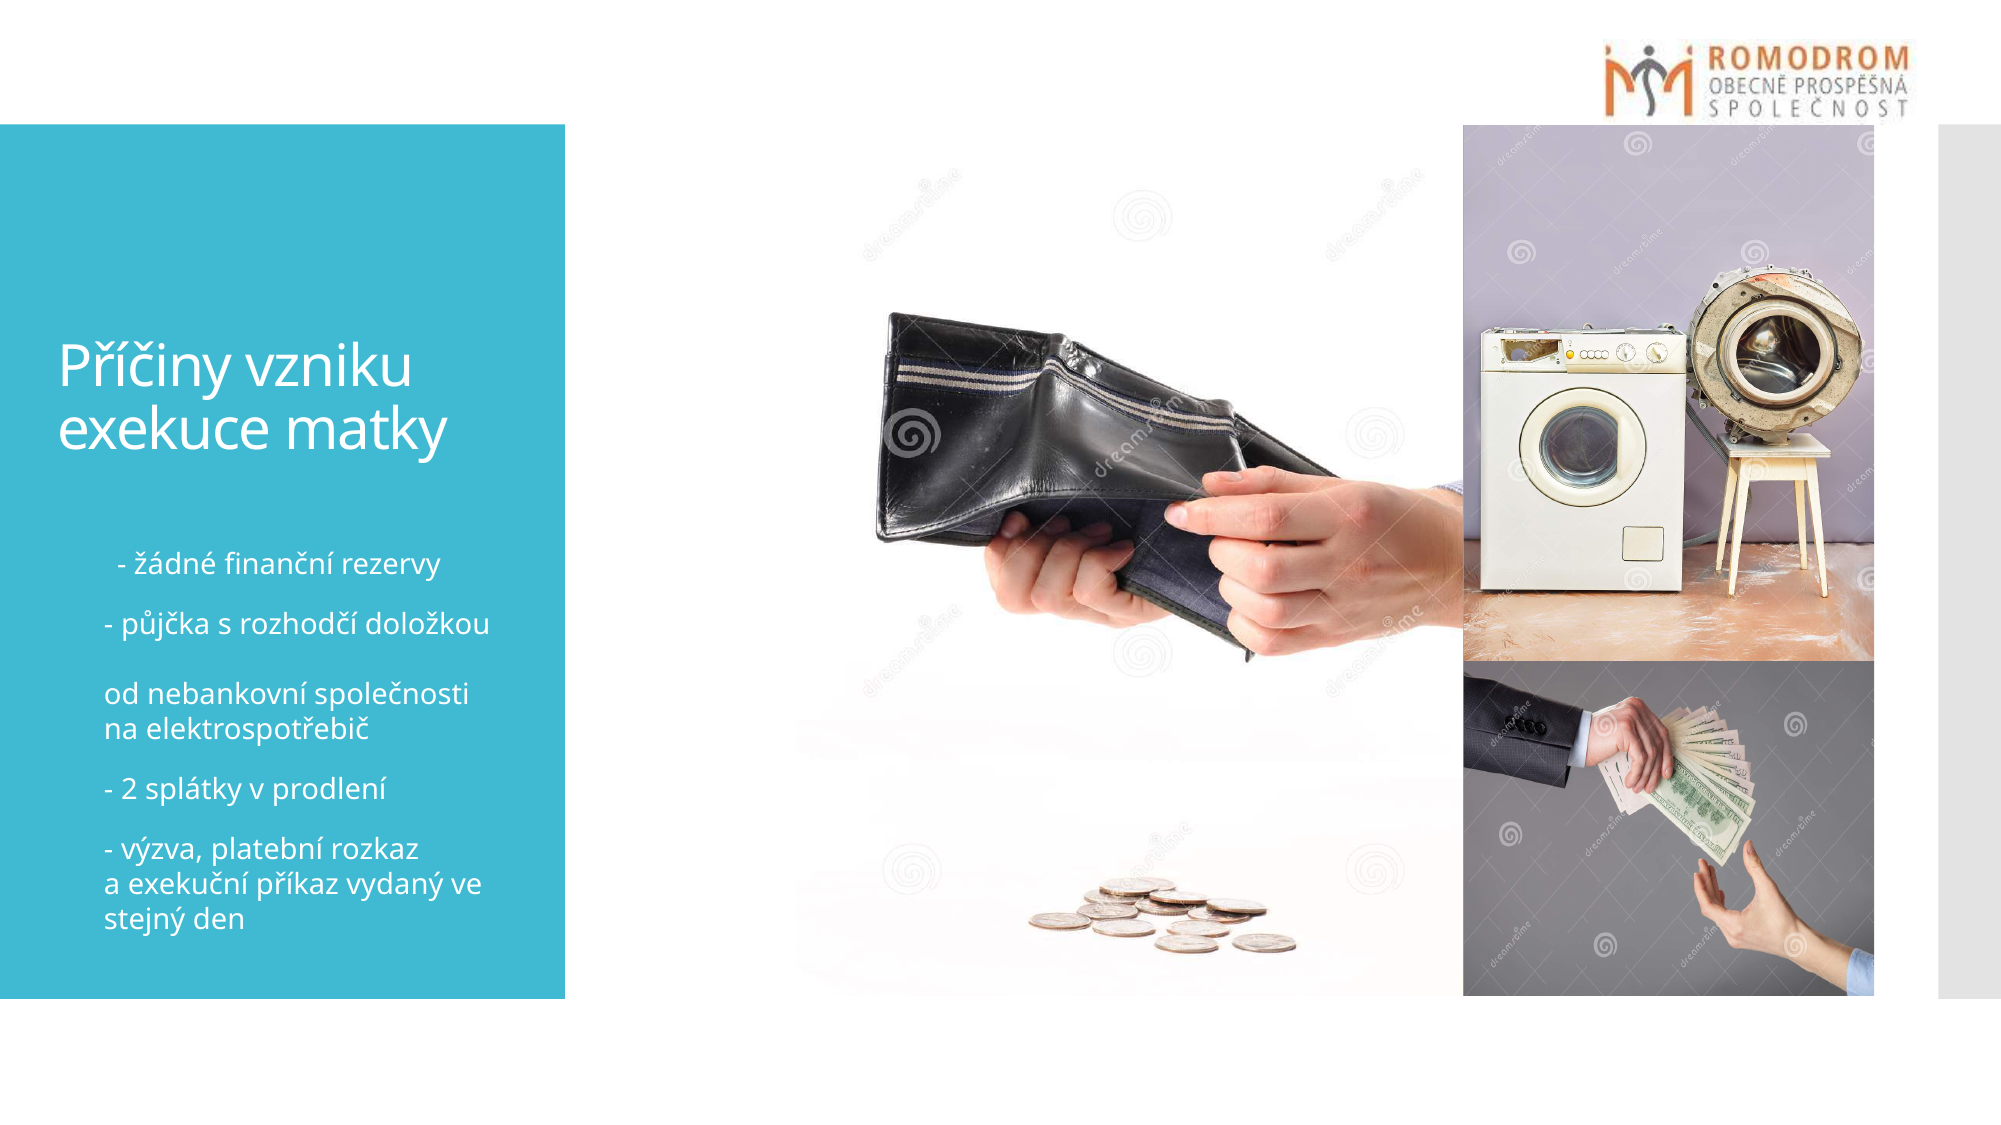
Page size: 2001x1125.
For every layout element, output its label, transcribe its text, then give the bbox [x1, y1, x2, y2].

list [1603, 38, 1917, 126]
picture [795, 124, 1875, 996]
list - žádné finanční rezervy - půjčka s rozhodčí doložkou od nebankovní společnosti na elektrospotřebič - 2 splátky v prodlení - výzva, platební rozkaz a exekuční příkaz vydaný ve stejný den [41, 537, 507, 955]
title Příčiny vzniku exekuce matky [41, 187, 507, 537]
